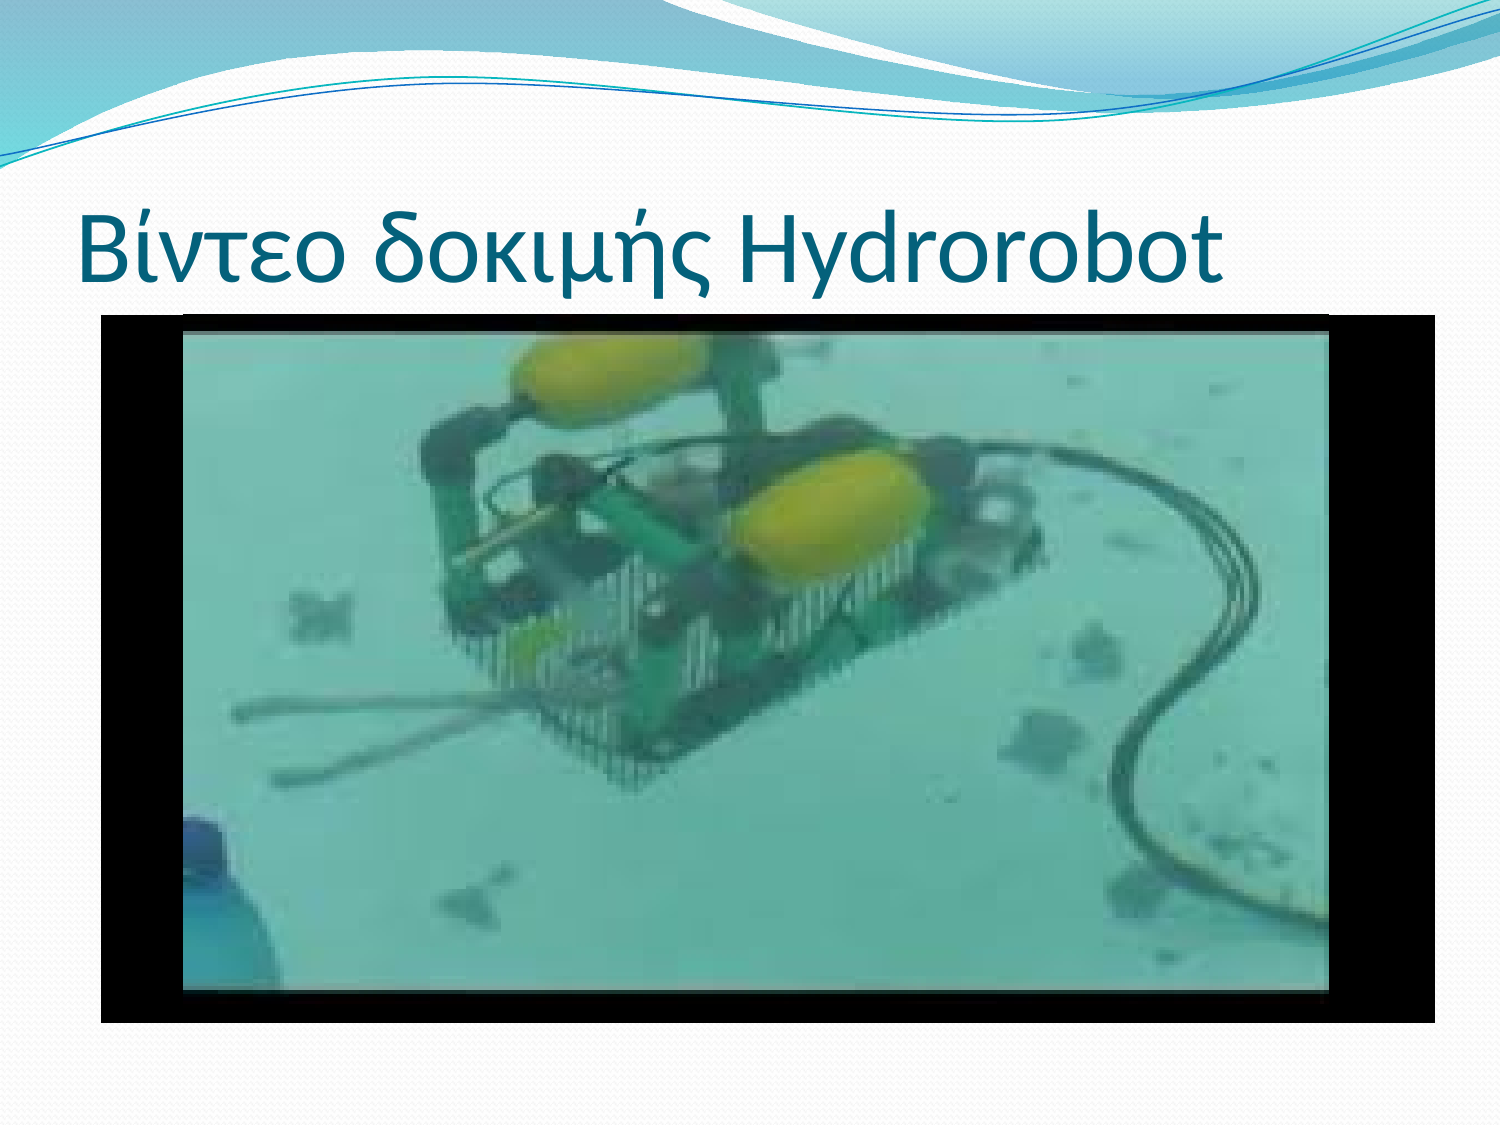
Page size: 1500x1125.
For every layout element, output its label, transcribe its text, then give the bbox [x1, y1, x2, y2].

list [1325, 314, 1436, 1024]
title Βίντεο δοκιμής Hydrorobot [74, 115, 1426, 304]
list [100, 314, 186, 1024]
picture [182, 314, 1329, 1012]
